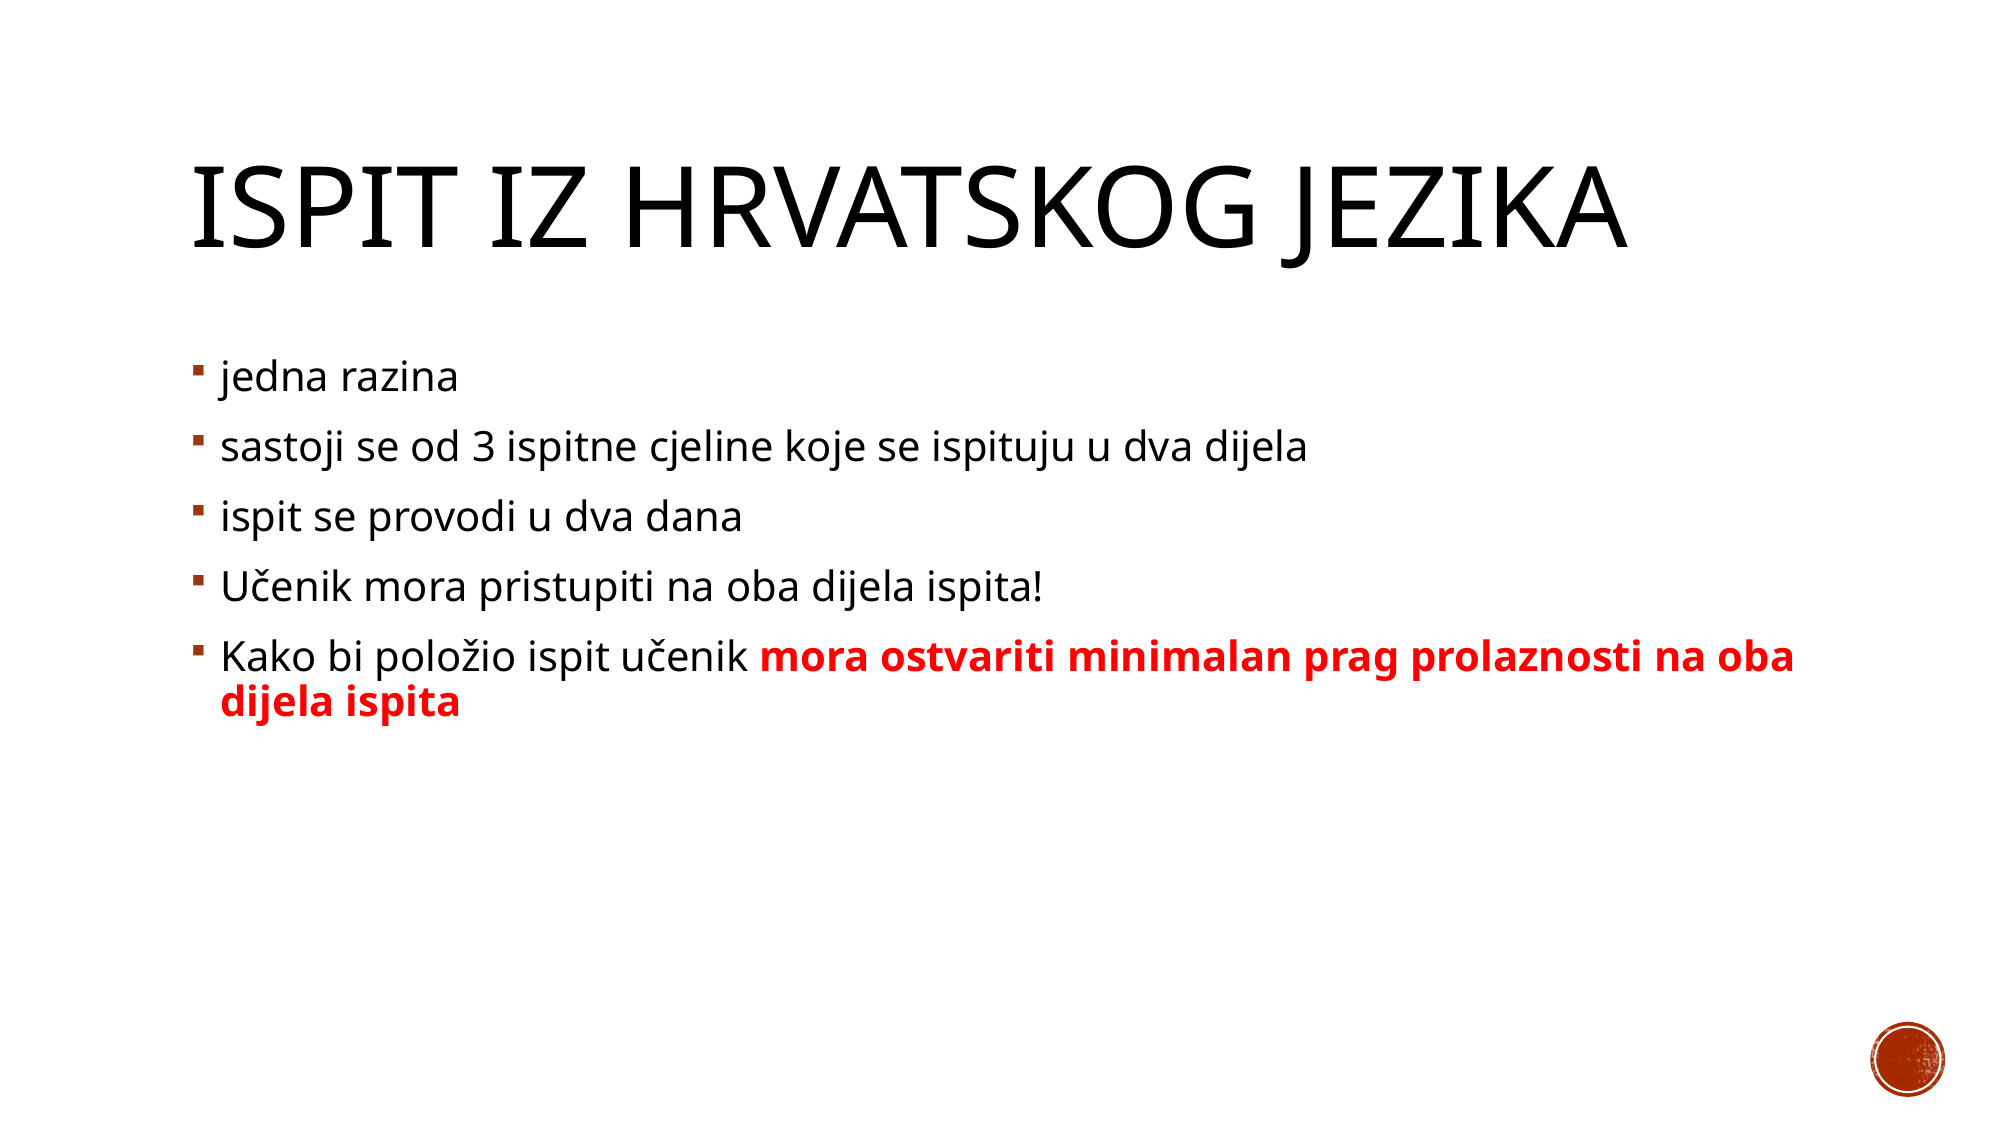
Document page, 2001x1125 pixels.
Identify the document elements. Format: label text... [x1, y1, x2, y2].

list jedna razina sastoji se od 3 ispitne cjeline koje se ispituju u dva dijela ispit se provodi u dva dana Učenik mora pristupiti na oba dijela ispita! Kako bi položio ispit učenik mora ostvariti minimalan prag prolaznosti na oba dijela ispita [175, 348, 1826, 1013]
title Ispit iz HRVATSKOG JEZIKA [175, 79, 1826, 344]
